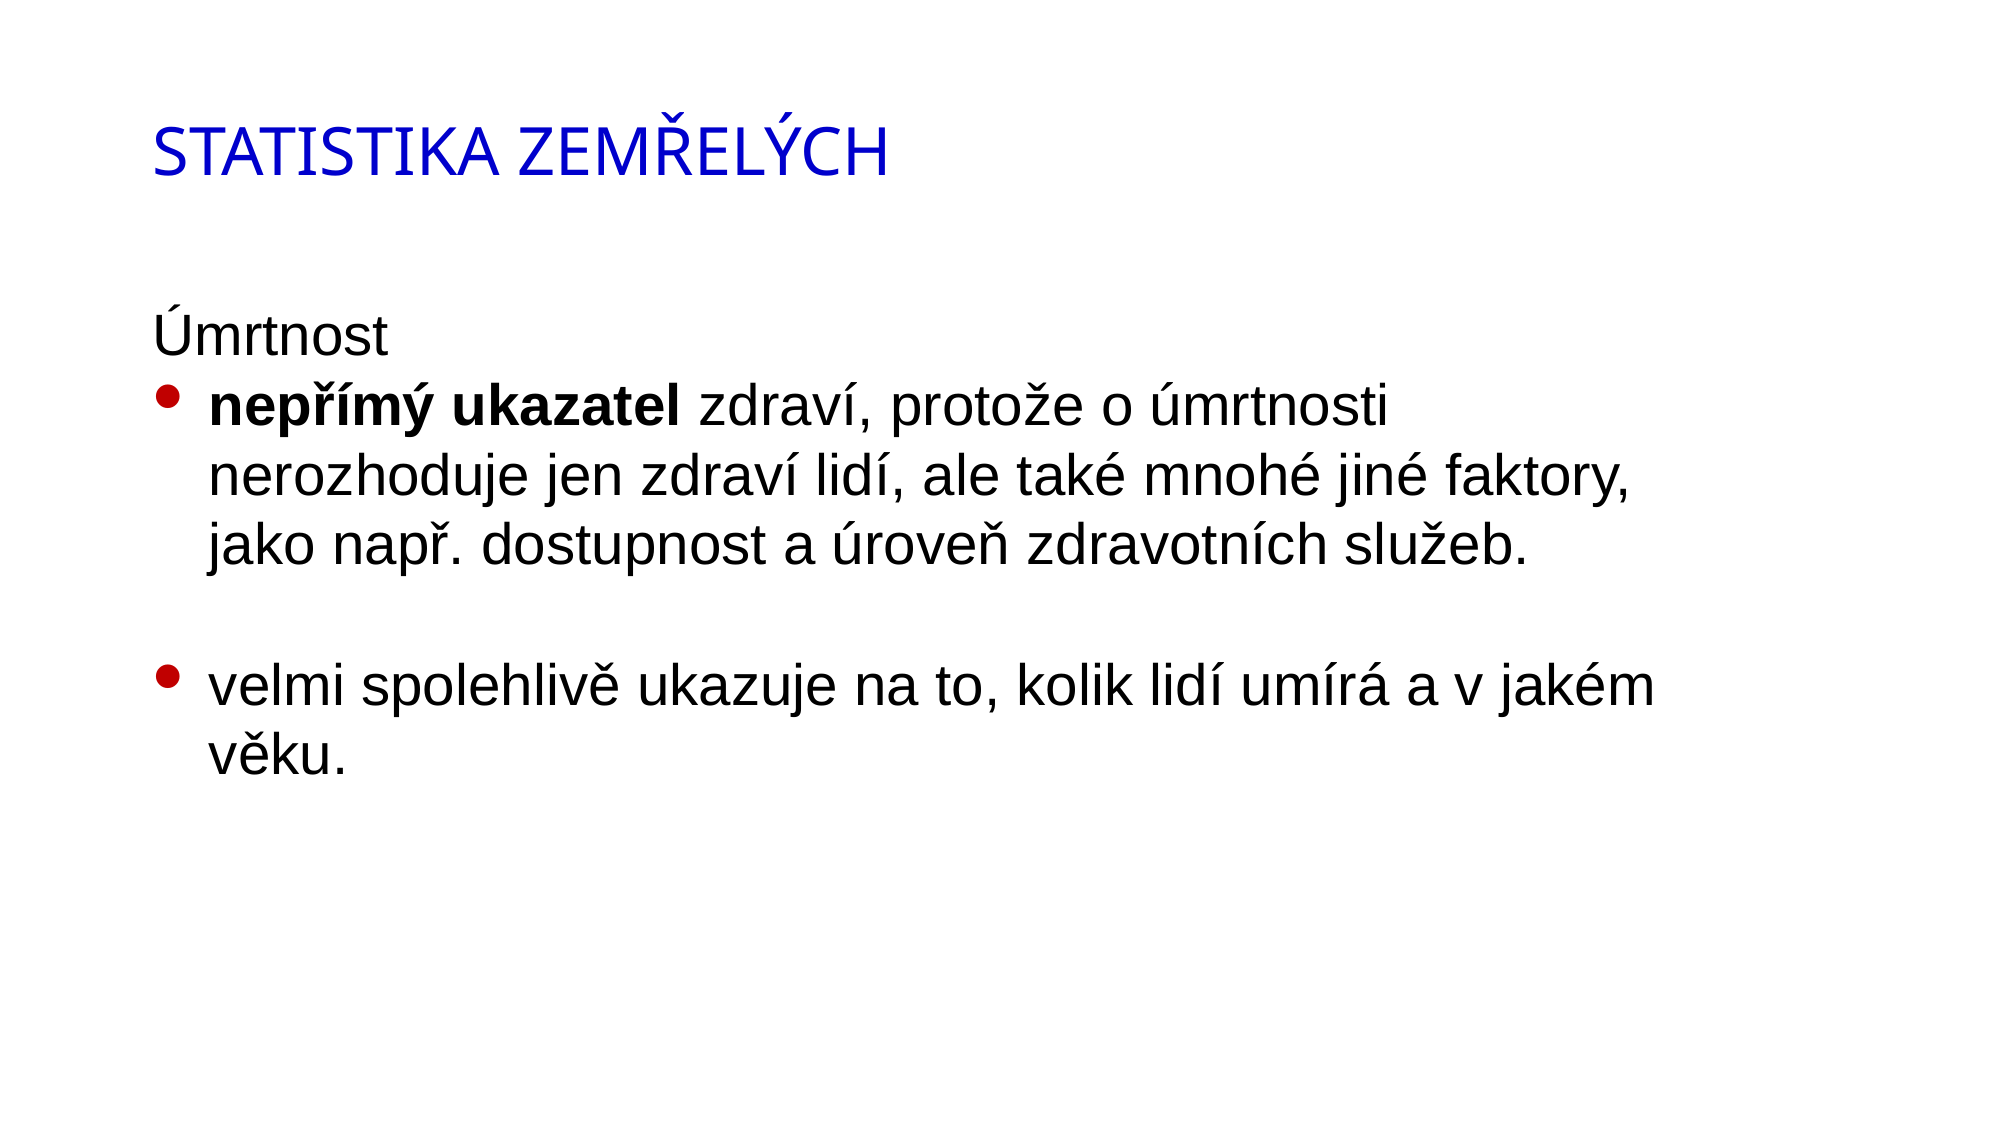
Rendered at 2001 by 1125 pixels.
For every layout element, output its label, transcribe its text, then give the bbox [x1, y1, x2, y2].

title STATISTIKA zemřelých [137, 90, 1401, 197]
list Úmrtnost nepřímý ukazatel zdraví, protože o úmrtnosti nerozhoduje jen zdraví lidí, ale také mnohé jiné faktory, jako např. dostupnost a úroveň zdravotních služeb. velmi spolehlivě ukazuje na to, kolik lidí umírá a v jakém věku. [137, 229, 1674, 1104]
